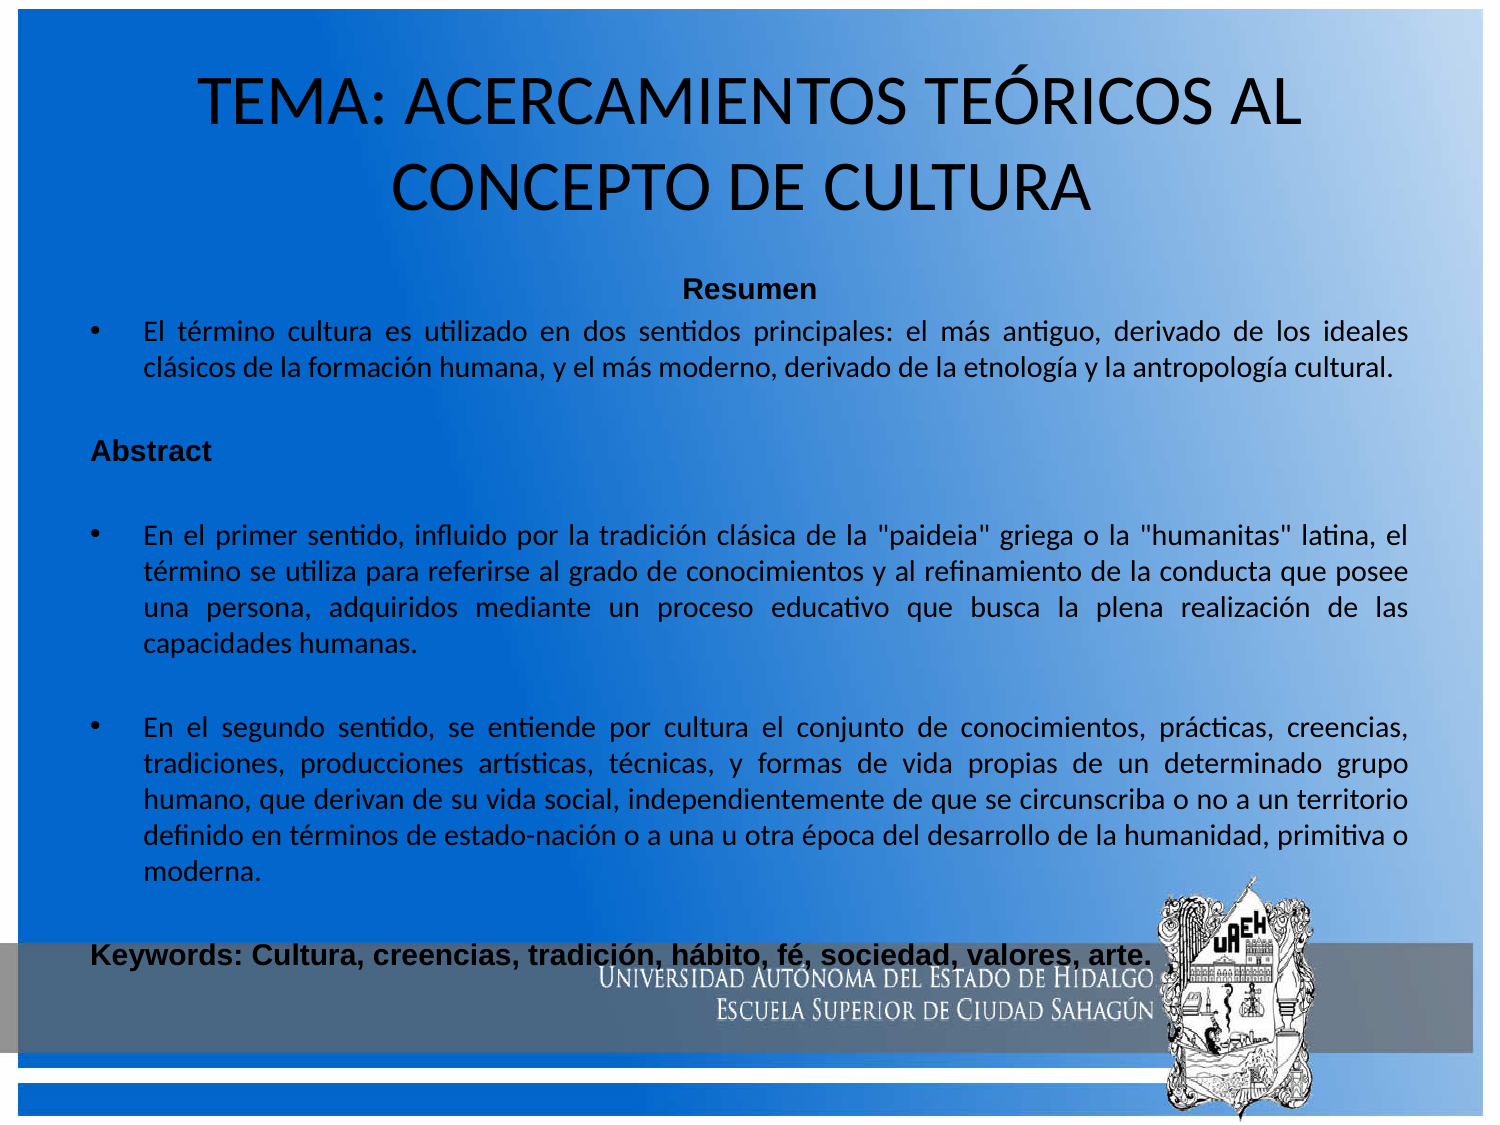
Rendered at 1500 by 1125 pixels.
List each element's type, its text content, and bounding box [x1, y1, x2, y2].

picture [0, 0, 1500, 1125]
list Resumen El término cultura es utilizado en dos sentidos principales: el más antiguo, derivado de los ideales clásicos de la formación humana, y el más moderno, derivado de la etnología y la antropología cultural. Abstract En el primer sentido, influido por la tradición clásica de la "paideia" griega o la "humanitas" latina, el término se utiliza para referirse al grado de conocimientos y al refinamiento de la conducta que posee una persona, adquiridos mediante un proceso educativo que busca la plena realización de las capacidades humanas. En el segundo sentido, se entiende por cultura el conjunto de conocimientos, prácticas, creencias, tradiciones, producciones artísticas, técnicas, y formas de vida propias de un determinado grupo humano, que derivan de su vida social, independientemente de que se circunscriba o no a un territorio definido en términos de estado-nación o a una u otra época del desarrollo de la humanidad, primitiva o moderna. Keywords: Cultura, creencias, tradición, hábito, fé, sociedad, valores, arte. [75, 262, 1425, 1005]
title TEMA: ACERCAMIENTOS TEÓRICOS AL CONCEPTO DE CULTURA [75, 45, 1425, 233]
